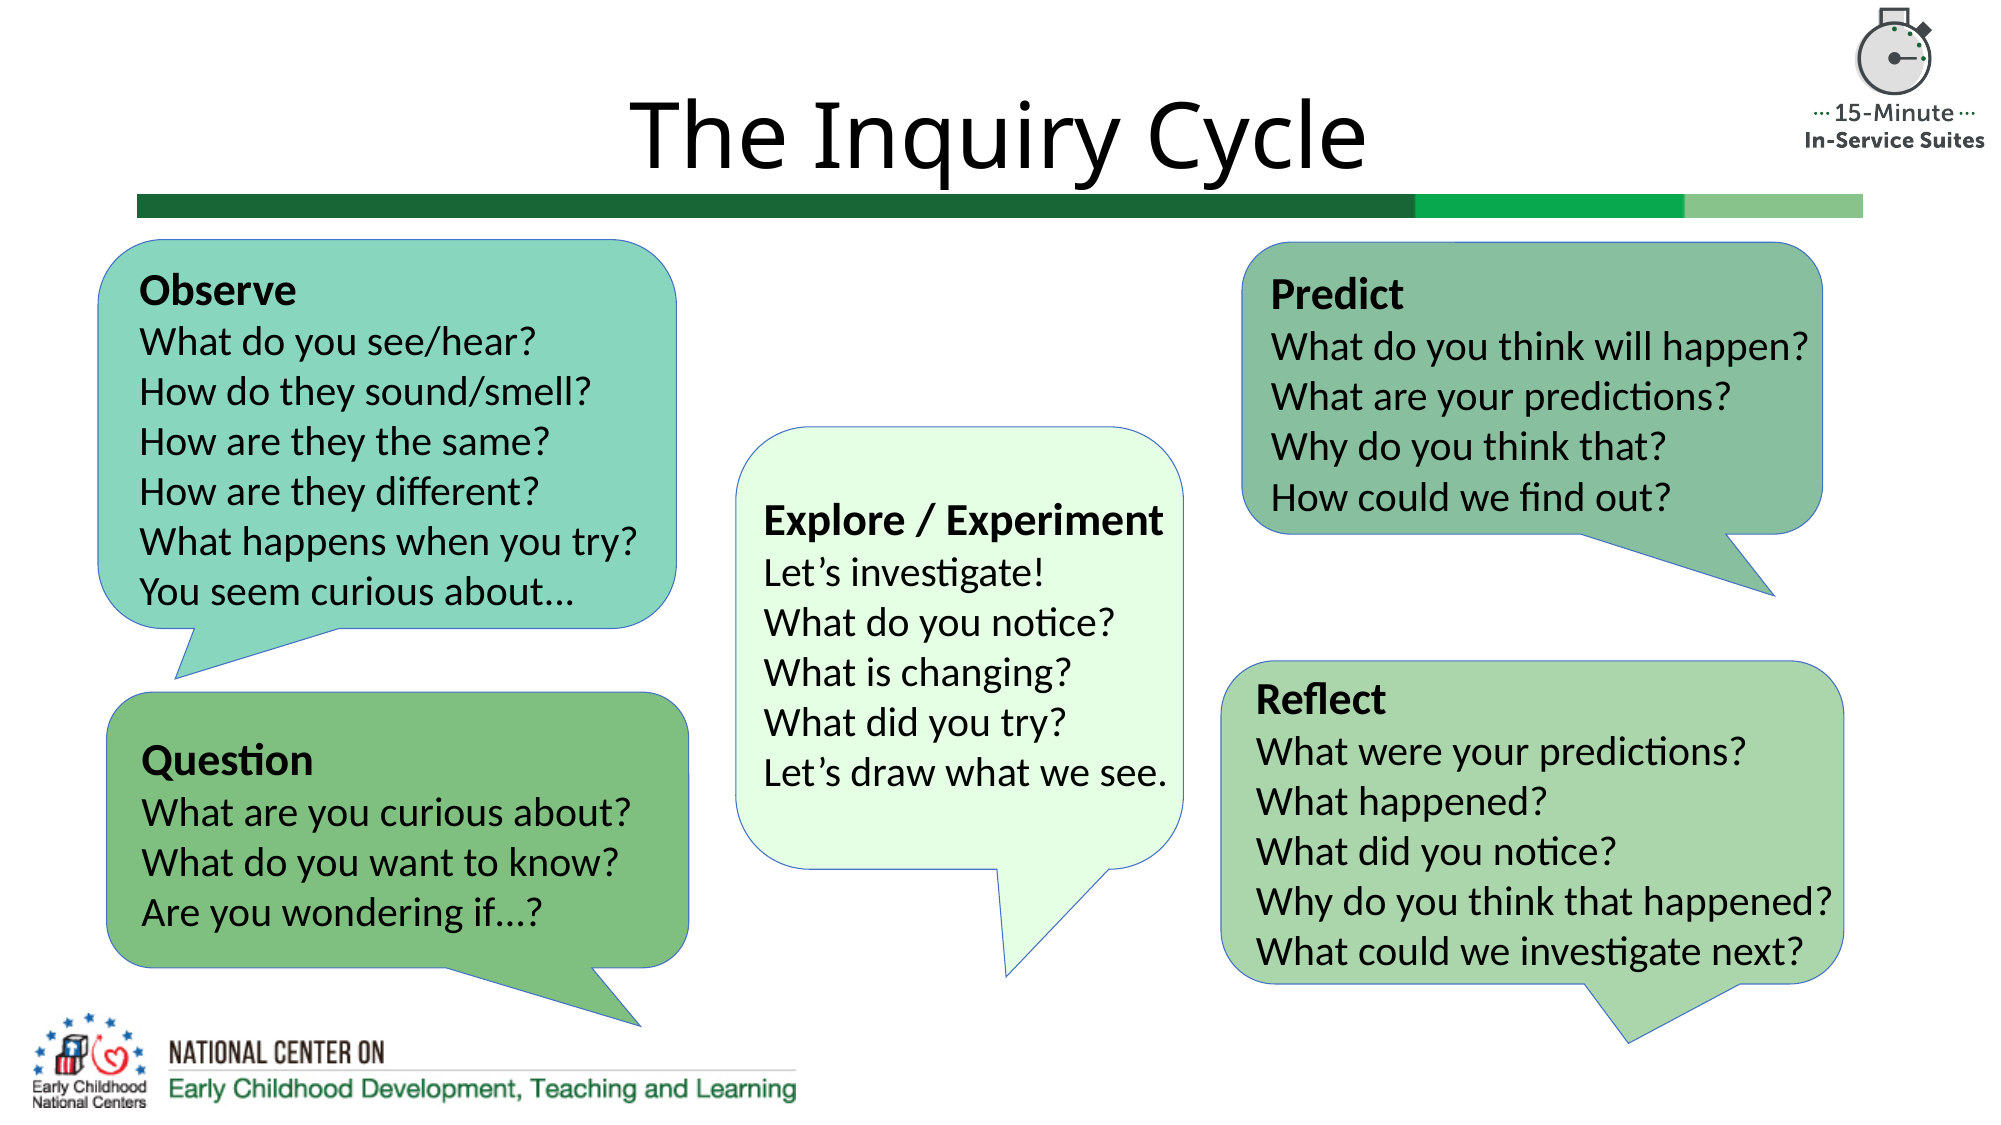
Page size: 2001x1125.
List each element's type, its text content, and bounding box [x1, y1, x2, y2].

picture [33, 1013, 796, 1108]
title The Inquiry Cycle [137, 59, 1863, 218]
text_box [97, 239, 2000, 985]
picture [1790, 0, 1999, 161]
